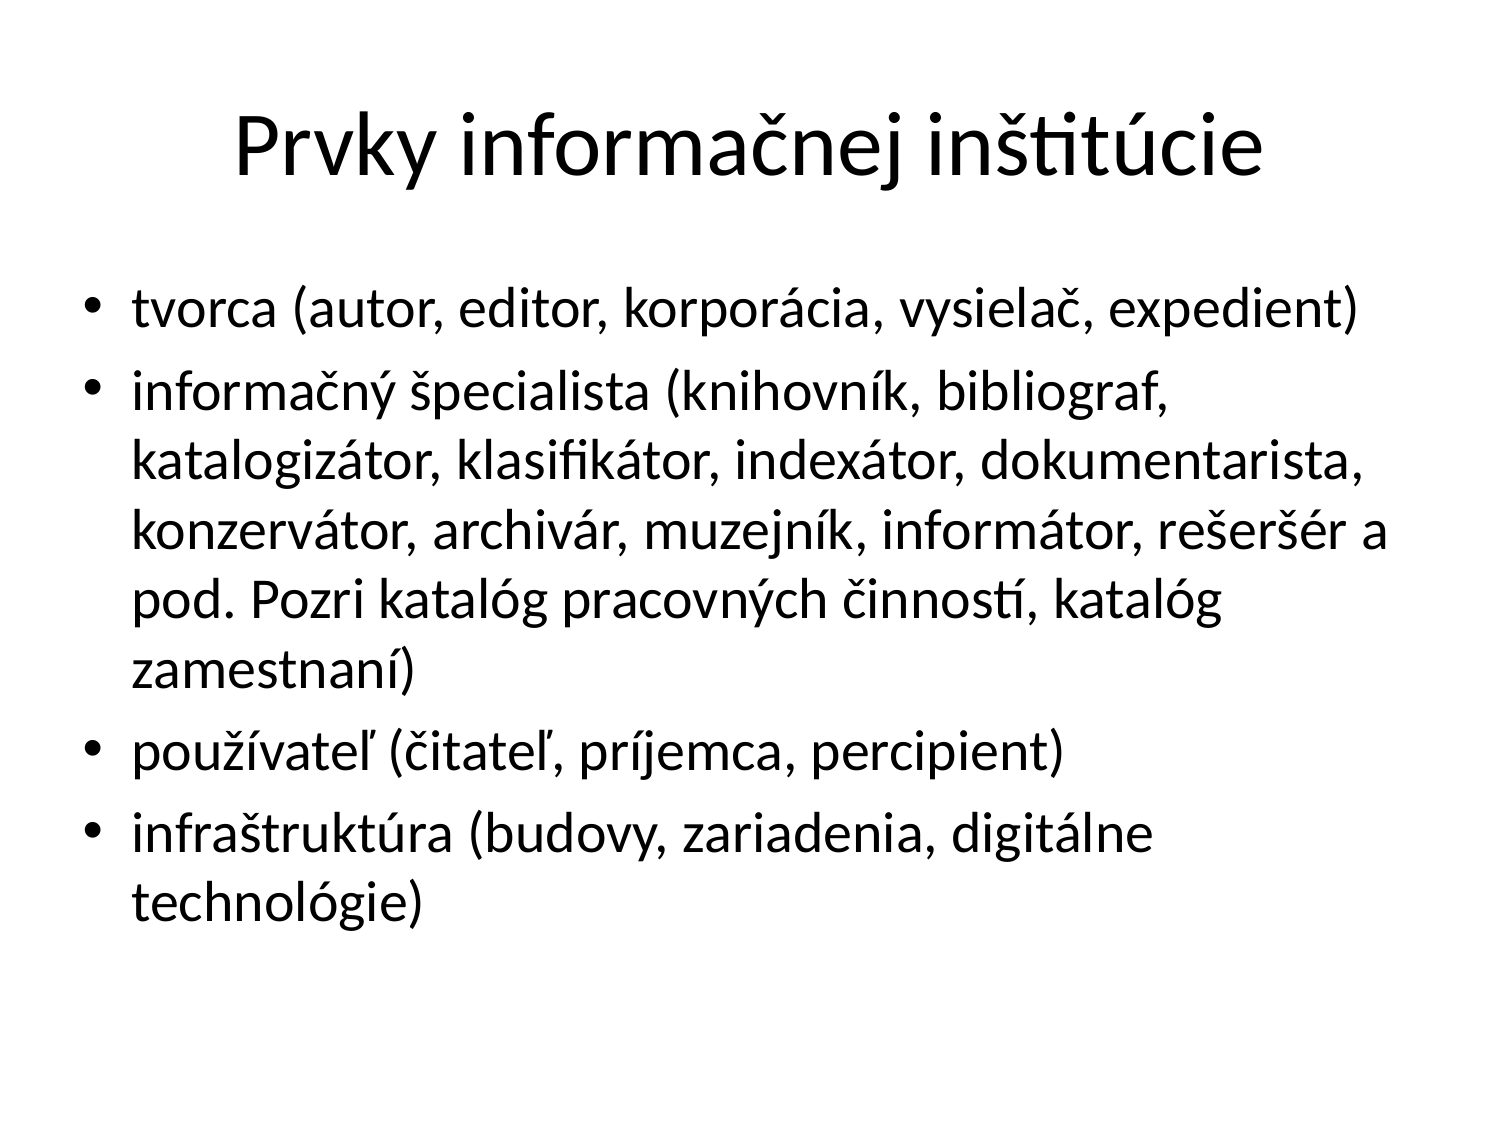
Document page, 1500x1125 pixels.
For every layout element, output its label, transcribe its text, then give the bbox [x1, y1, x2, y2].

title Prvky informačnej inštitúcie [74, 44, 1426, 234]
list tvorca (autor, editor, korporácia, vysielač, expedient) informačný špecialista (knihovník, bibliograf, katalogizátor, klasifikátor, indexátor, dokumentarista, konzervátor, archivár, muzejník, informátor, rešeršér a pod. Pozri katalóg pracovných činností, katalóg zamestnaní) používateľ (čitateľ, príjemca, percipient) infraštruktúra (budovy, zariadenia, digitálne technológie) [74, 261, 1426, 1006]
